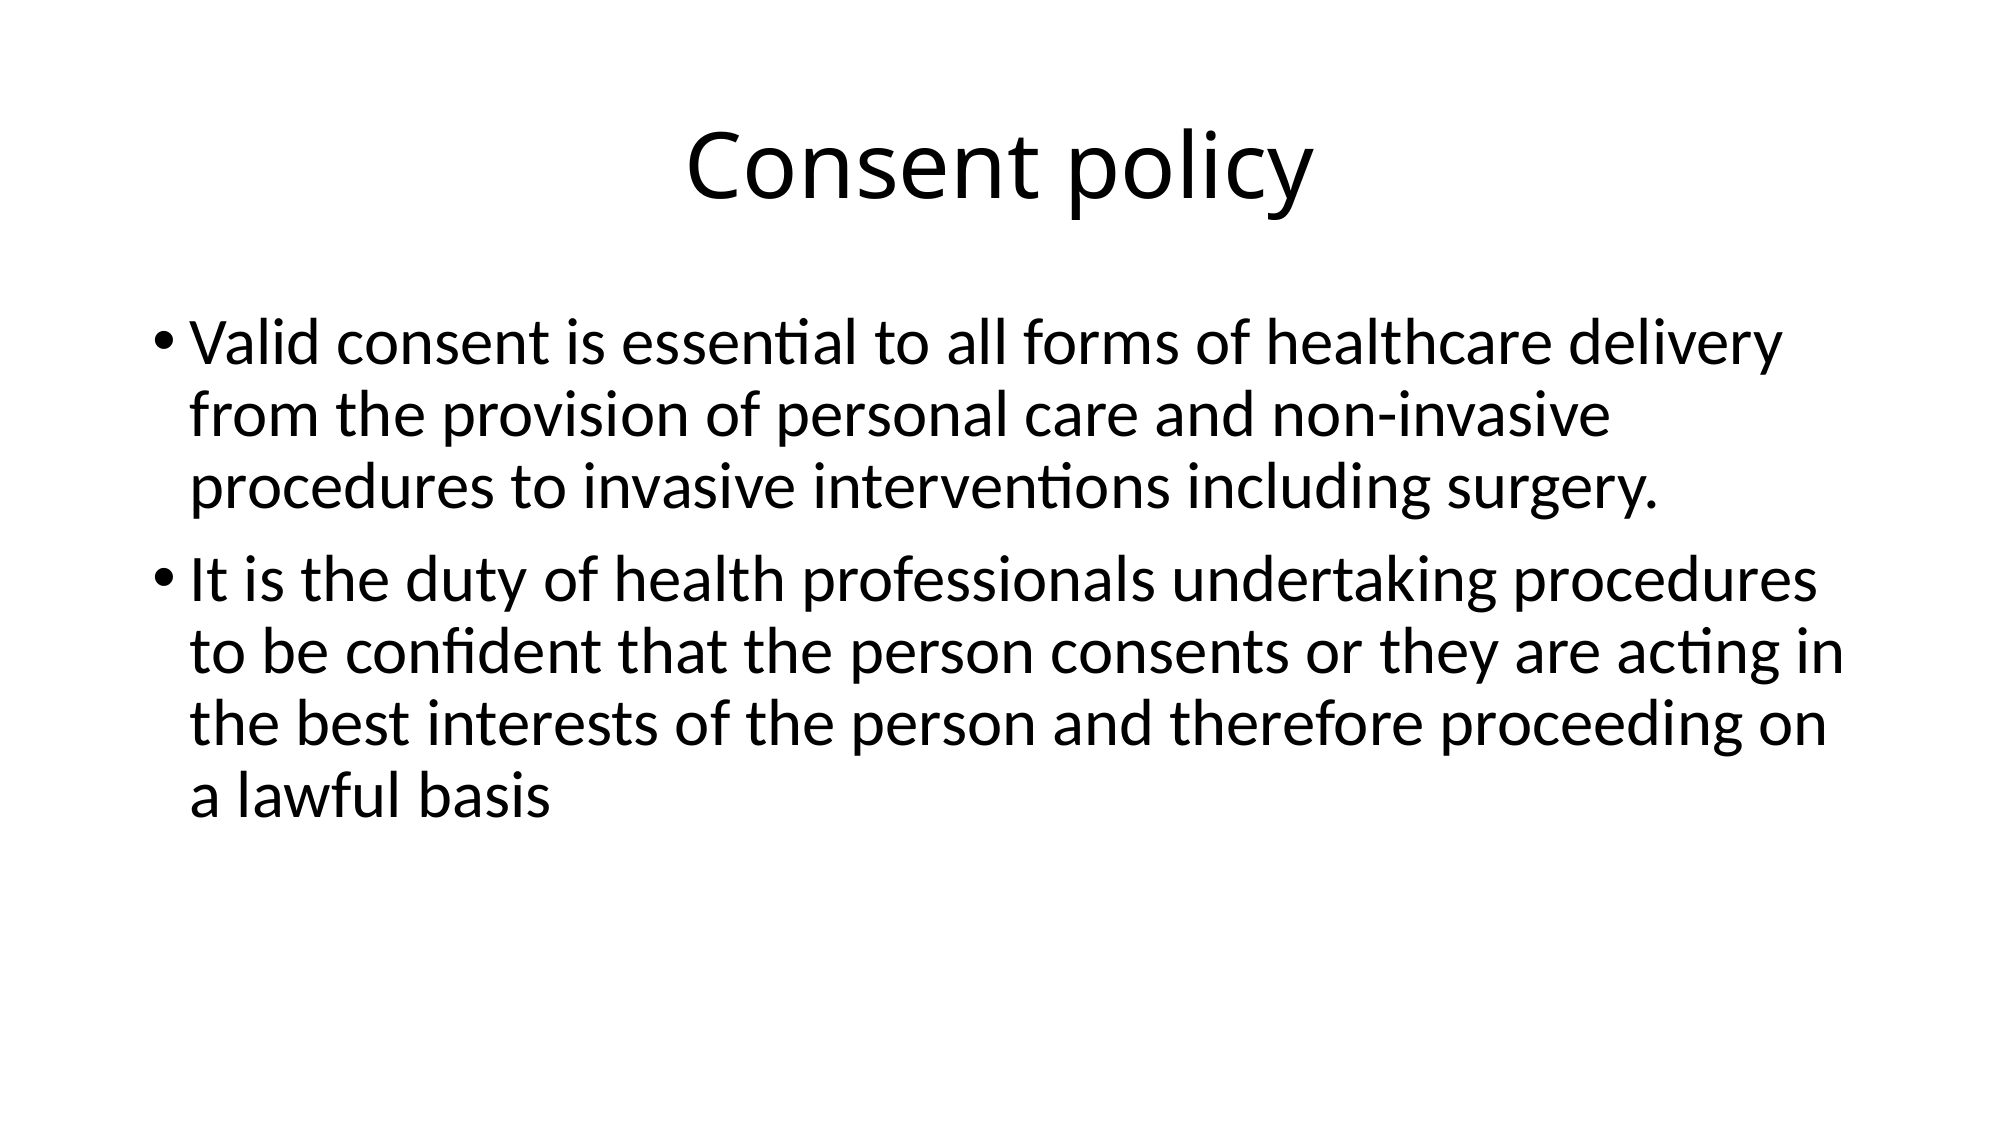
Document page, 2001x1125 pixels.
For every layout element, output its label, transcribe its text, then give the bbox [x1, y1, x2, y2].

list Valid consent is essential to all forms of healthcare delivery from the provision of personal care and non-invasive procedures to invasive interventions including surgery. It is the duty of health professionals undertaking procedures to be confident that the person consents or they are acting in the best interests of the person and therefore proceeding on a lawful basis [137, 299, 1863, 1014]
title Consent policy [137, 59, 1863, 278]
